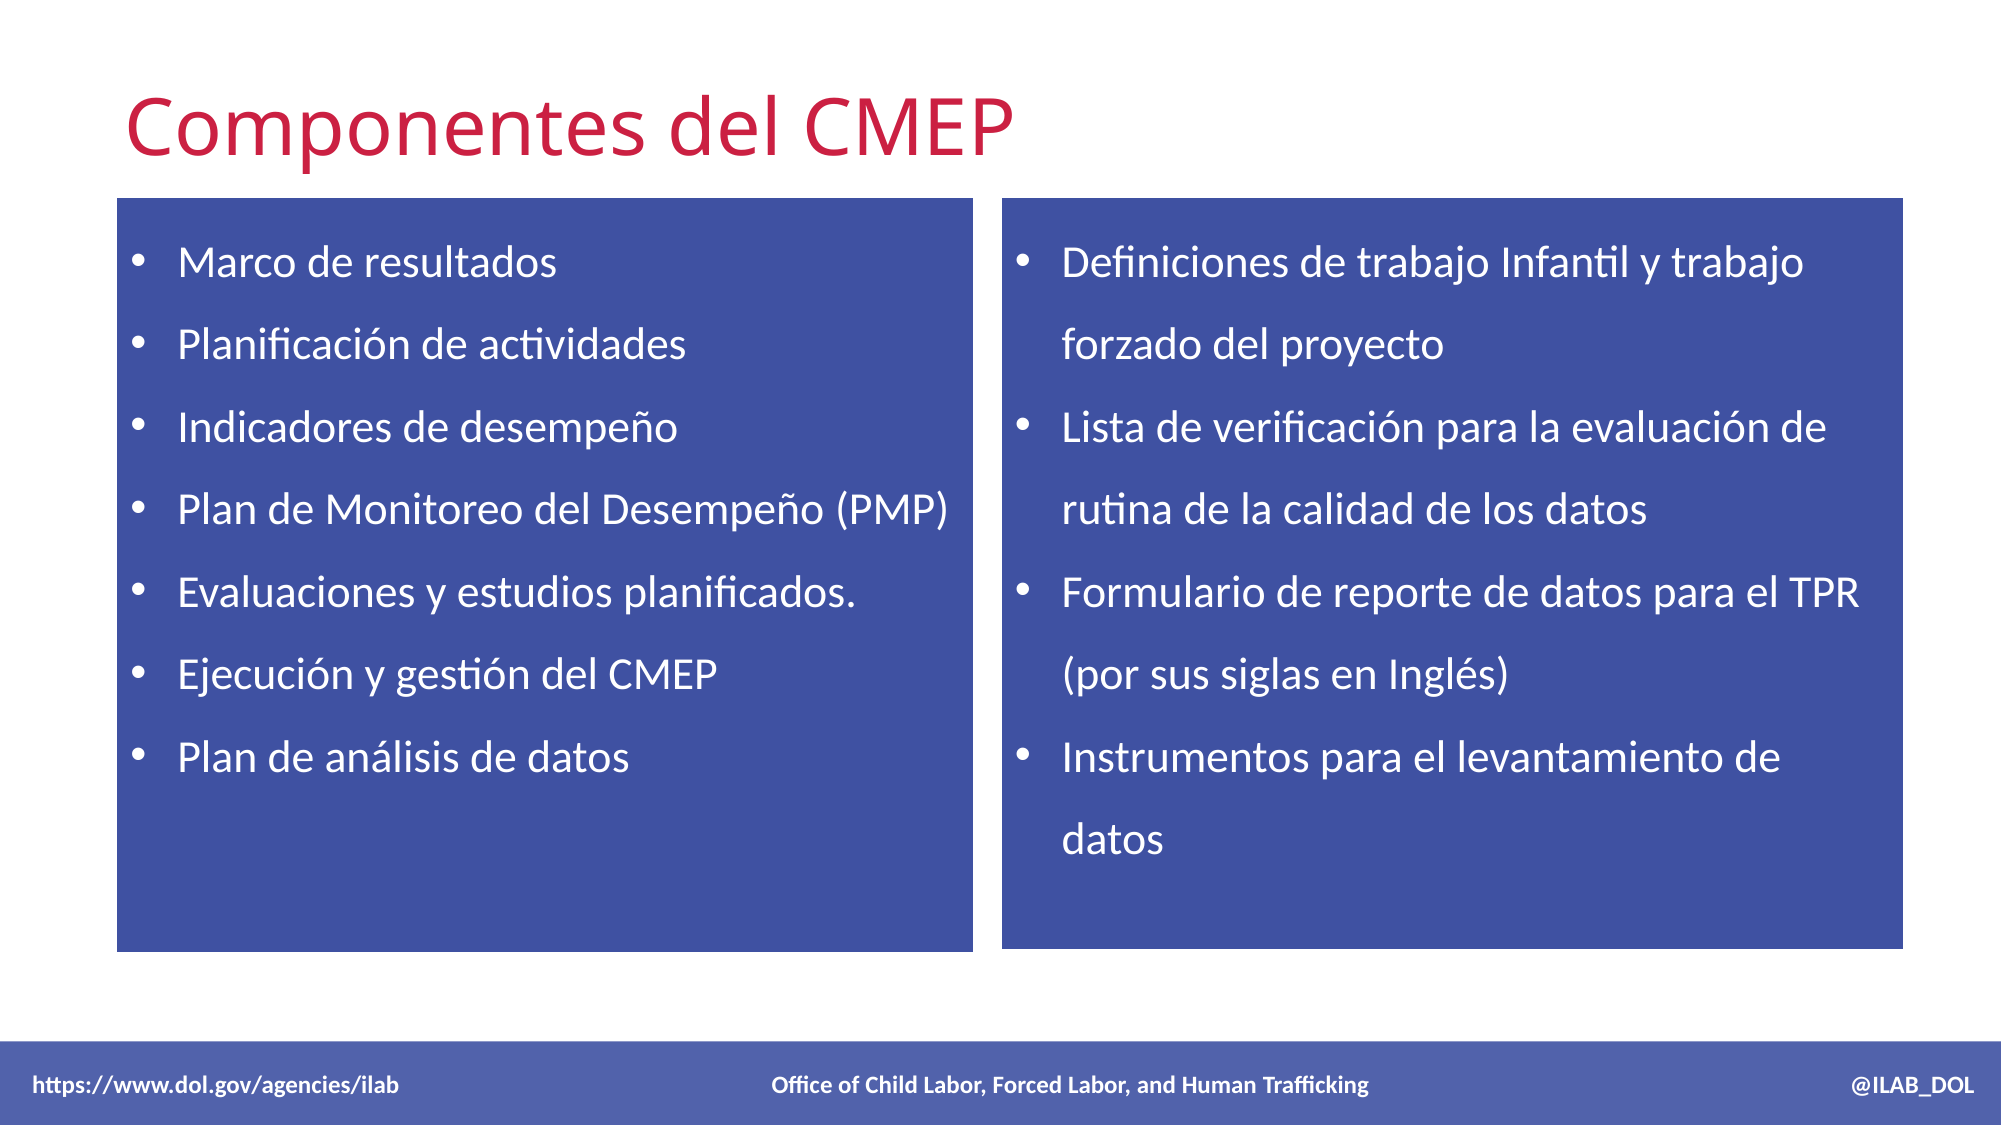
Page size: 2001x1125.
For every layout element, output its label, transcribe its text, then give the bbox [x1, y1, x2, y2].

text_box Marco de resultados Planificación de actividades Indicadores de desempeño Plan de Monitoreo del Desempeño (PMP) Evaluaciones y estudios planificados. Ejecución y gestión del CMEP Plan de análisis de datos [114, 195, 977, 955]
title Componentes del CMEP [109, 79, 1934, 238]
text_box Definiciones de trabajo Infantil y trabajo forzado del proyecto Lista de verificación para la evaluación de rutina de la calidad de los datos Formulario de reporte de datos para el TPR (por sus siglas en Inglés) Instrumentos para el levantamiento de datos [998, 195, 1907, 953]
footer https://www.dol.gov/agencies/ilab Office of Child Labor, Forced Labor, and Human Trafficking @ILAB_DOL [0, 1041, 2000, 1125]
